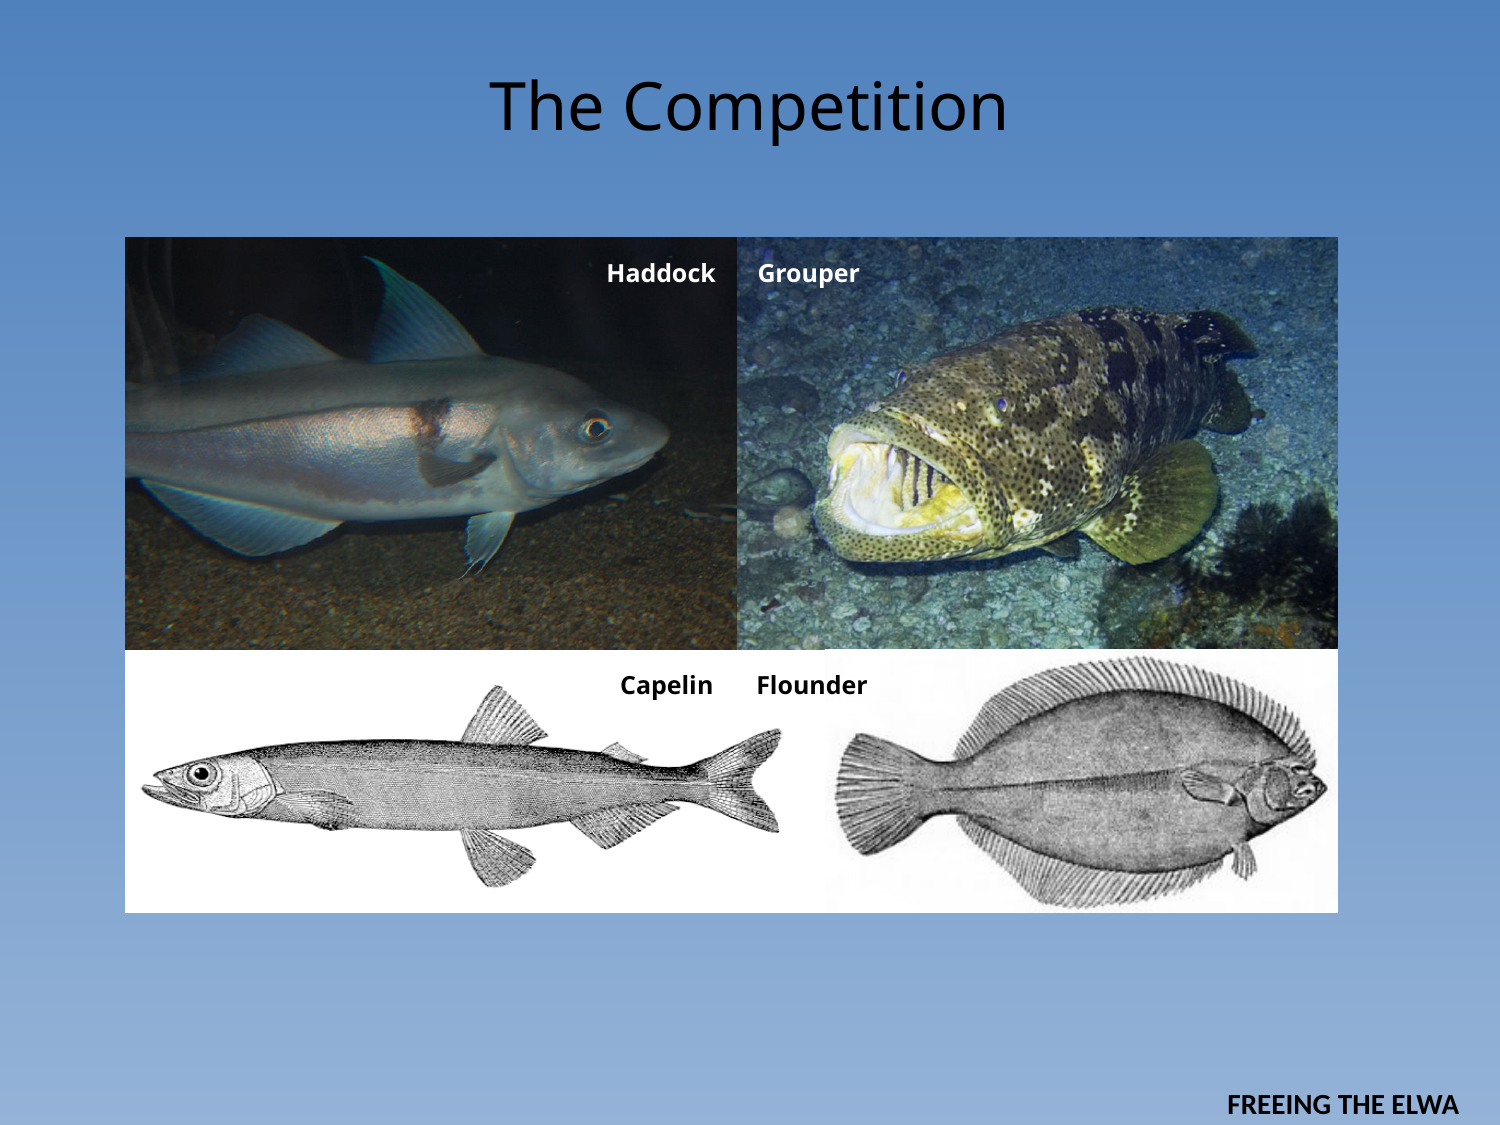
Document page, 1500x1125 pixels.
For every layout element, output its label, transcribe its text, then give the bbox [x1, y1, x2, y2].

title The Competition [75, 45, 1425, 163]
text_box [124, 237, 1338, 913]
footer FREEING THE ELWA [1212, 1077, 1500, 1125]
